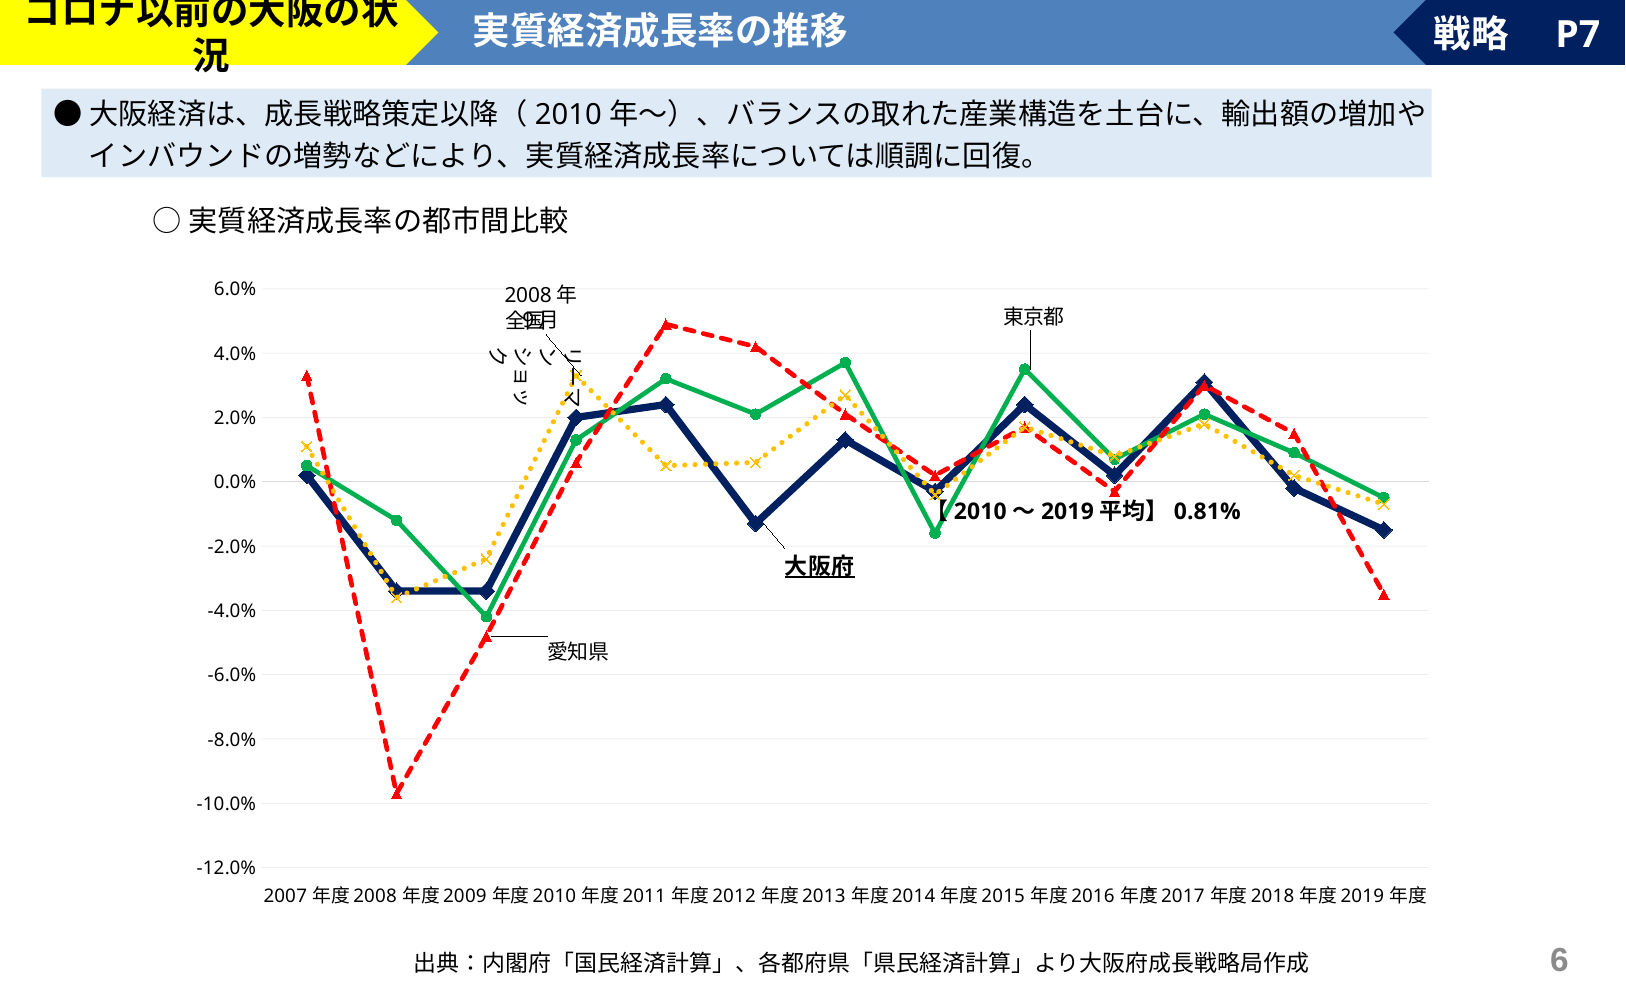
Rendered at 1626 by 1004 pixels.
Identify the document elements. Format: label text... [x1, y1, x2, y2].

text_box 実質経済成長率の推移 [409, 0, 1423, 65]
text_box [170, 262, 1455, 923]
text_box 戦略 P7 [1392, 0, 1625, 66]
slide_number 5 [1513, 930, 1606, 985]
text_box ○実質経済成長率の都市間比較 [137, 194, 632, 245]
text_box 出典：内閣府「国民経済計算」、各都府県「県民経済計算」より大阪府成長戦略局作成 [398, 941, 1513, 984]
text_box コロナ以前の大阪の状況 [0, 0, 440, 66]
text_box ●大阪経済は、成長戦略策定以降（2010年〜）、バランスの取れた産業構造を土台に、輸出額の増加や インバウンドの増勢などにより、実質経済成長率については順調に回復。 [40, 87, 1433, 178]
